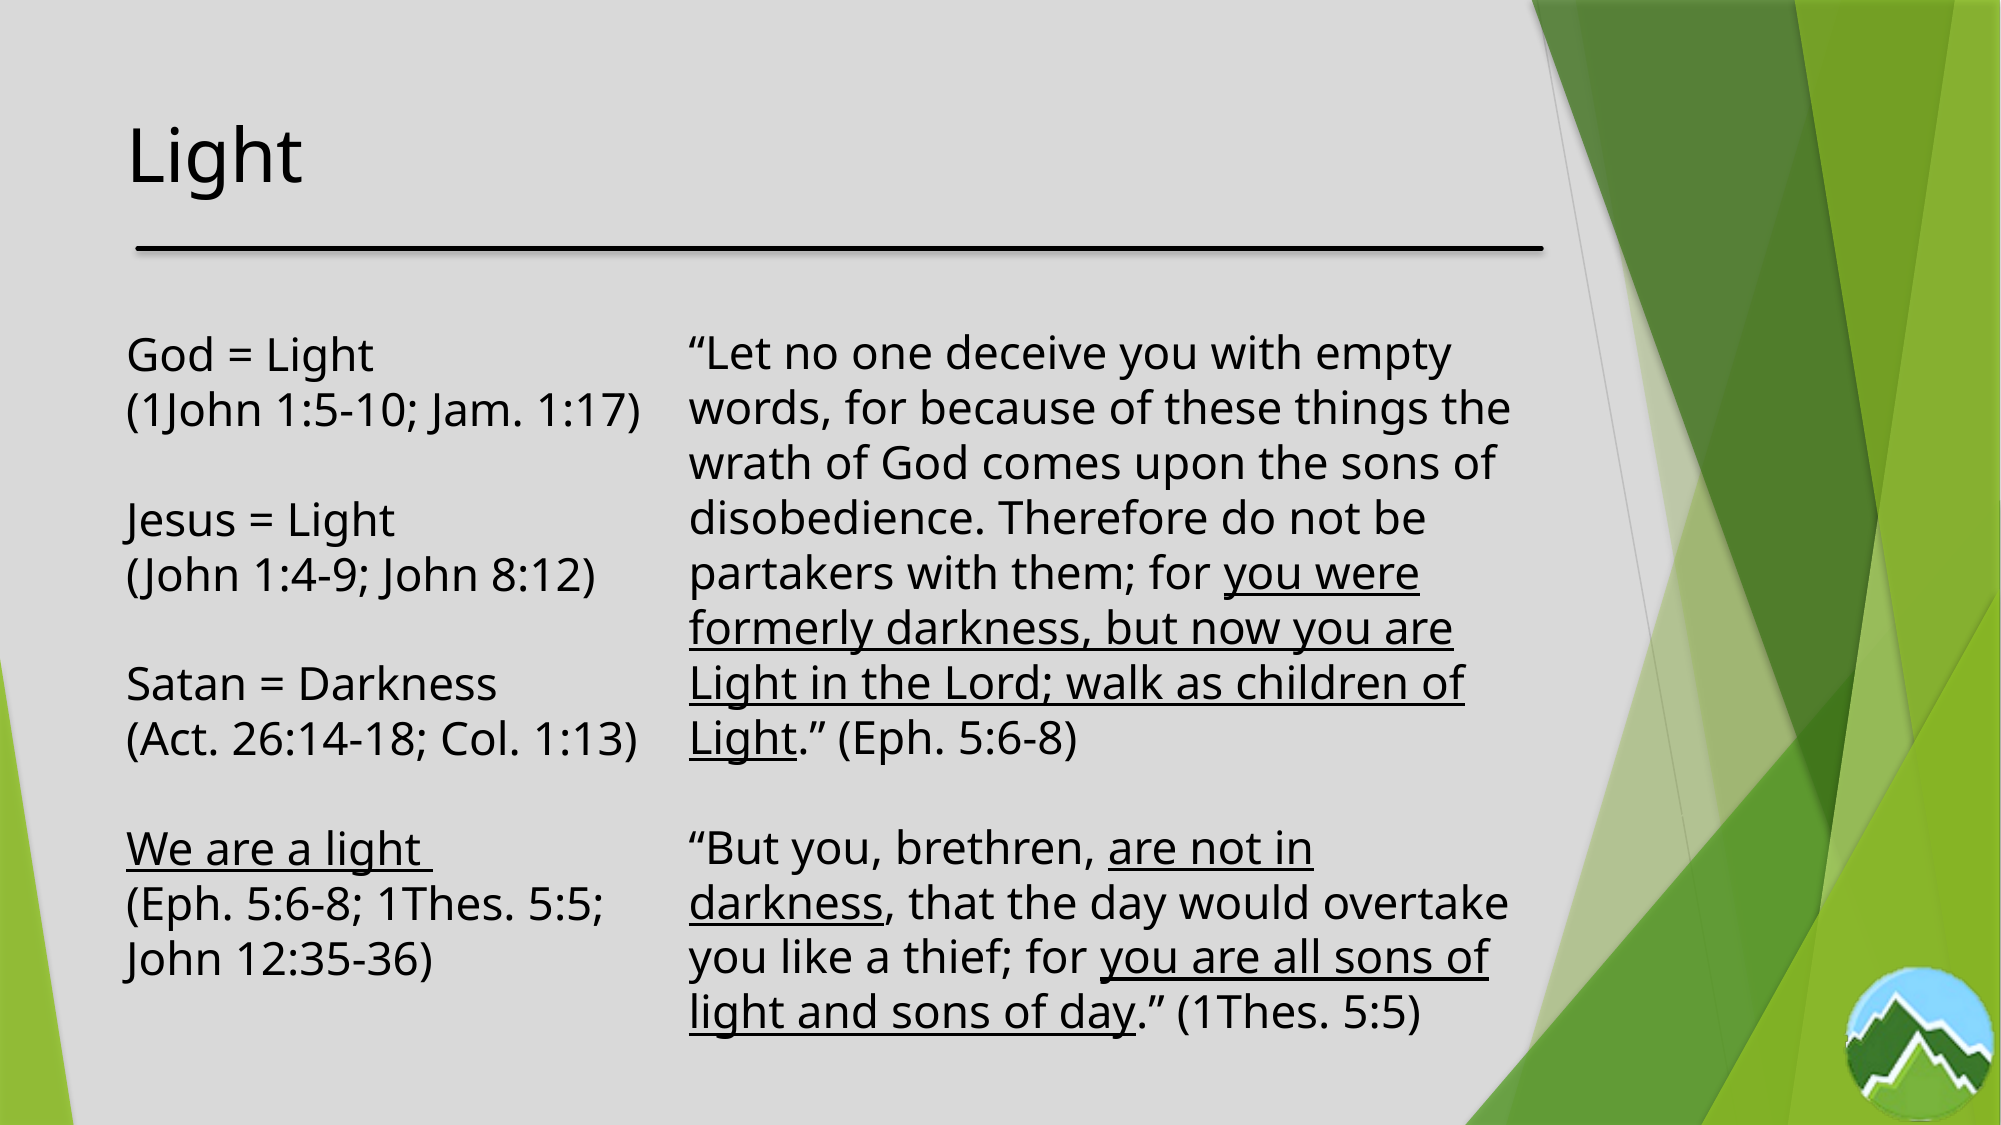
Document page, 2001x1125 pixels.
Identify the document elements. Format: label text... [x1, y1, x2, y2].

picture [1842, 957, 2000, 1125]
title Light [111, 99, 1522, 317]
list God = Light (1John 1:5-10; Jam. 1:17) Jesus = Light (John 1:4-9; John 8:12) Satan = Darkness (Act. 26:14-18; Col. 1:13) We are a light (Eph. 5:6-8; 1Thes. 5:5; John 12:35-36) [111, 318, 674, 1116]
text_box “Let no one deceive you with empty words, for because of these things the wrath of God comes upon the sons of disobedience. Therefore do not be partakers with them; for you were formerly darkness, but now you are Light in the Lord; walk as children of Light.” (Eph. 5:6-8) “But you, brethren, are not in darkness, that the day would overtake you like a thief; for you are all sons of light and sons of day.” (1Thes. 5:5) [673, 316, 1542, 1115]
